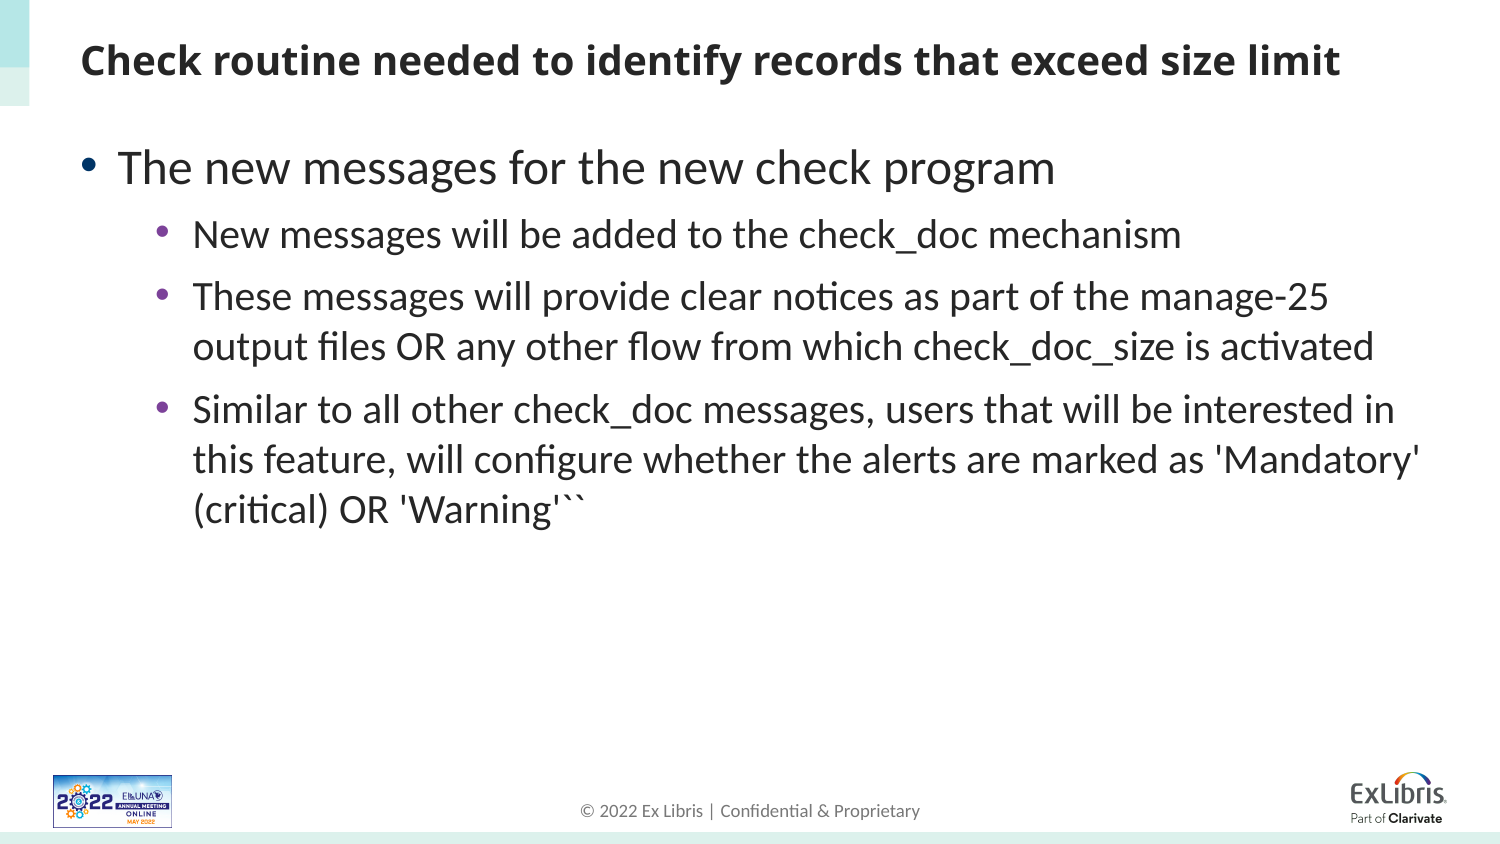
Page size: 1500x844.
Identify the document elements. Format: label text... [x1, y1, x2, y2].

title Check routine needed to identify records that exceed size limit [64, 11, 1447, 107]
list The new messages for the new check program New messages will be added to the check_doc mechanism These messages will provide clear notices as part of the manage-25 output files OR any other flow from which check_doc_size is activated Similar to all other check_doc messages, users that will be interested in this feature, will configure whether the alerts are marked as 'Mandatory' (critical) OR 'Warning'`` [64, 126, 1447, 780]
picture [1351, 780, 1447, 823]
picture [53, 775, 172, 828]
